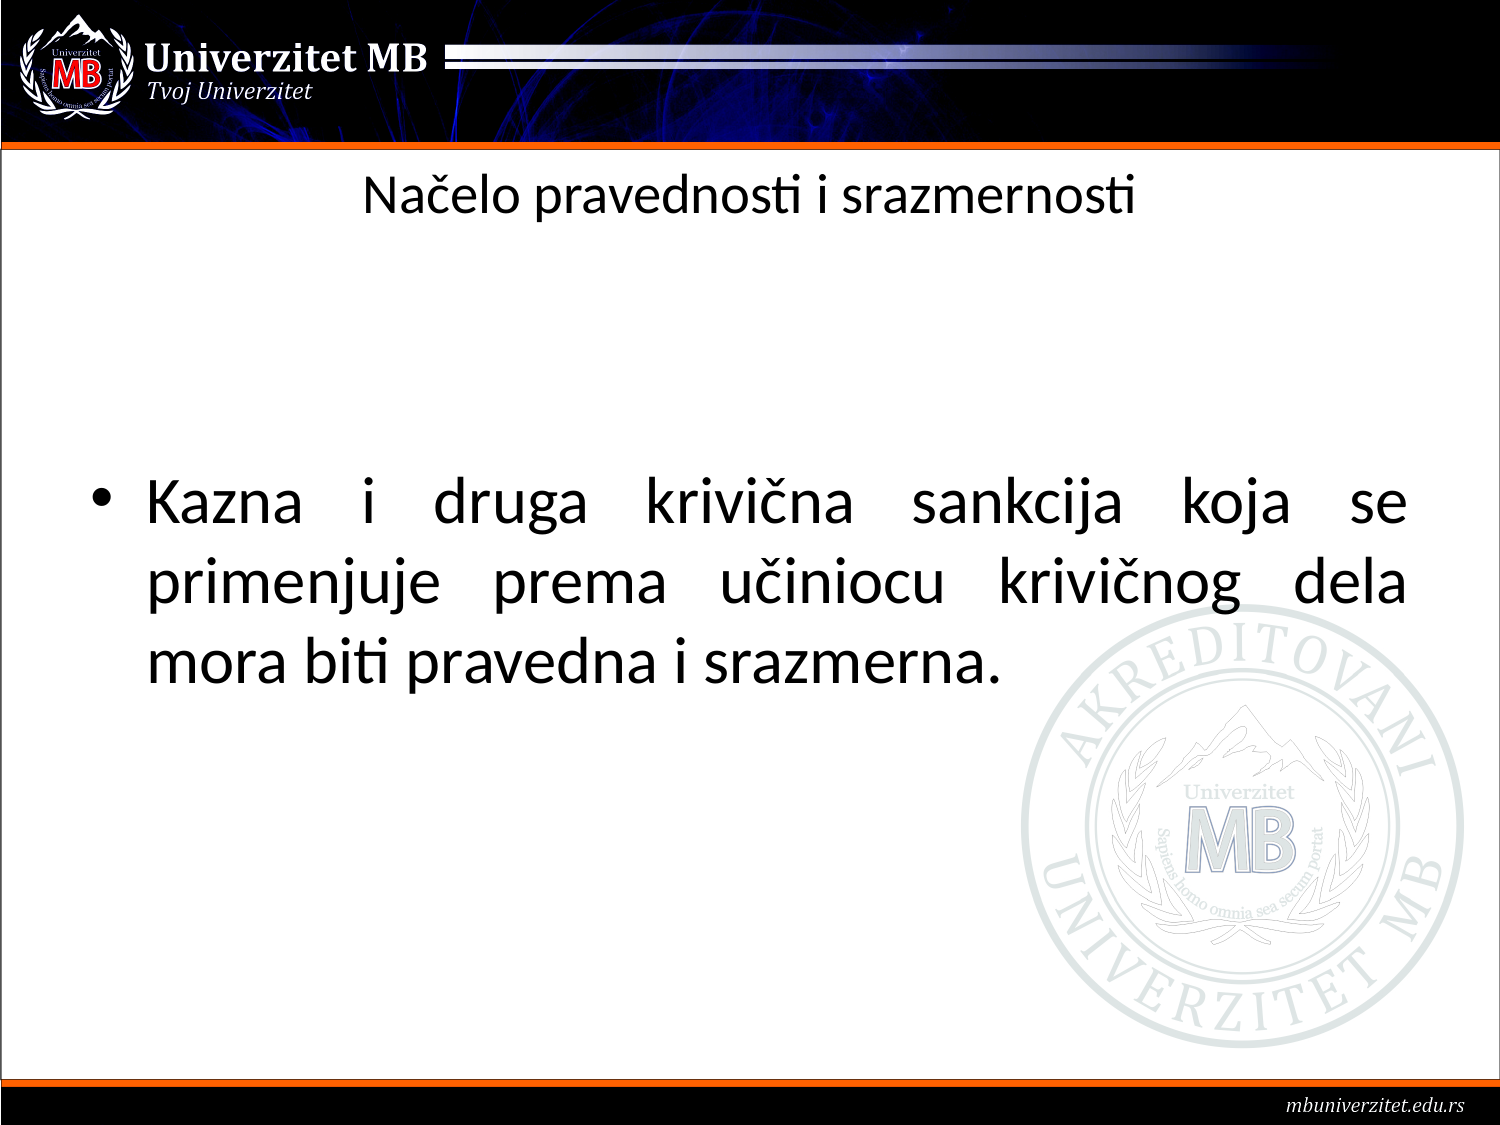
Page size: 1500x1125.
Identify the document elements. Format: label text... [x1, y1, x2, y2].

title Načelo pravednosti i srazmernosti [75, 149, 1425, 233]
list Kazna i druga krivična sankcija koja se primenjuje prema učiniocu krivičnog dela mora biti pravedna i srazmerna. [75, 262, 1425, 1005]
picture [0, 0, 1500, 1125]
